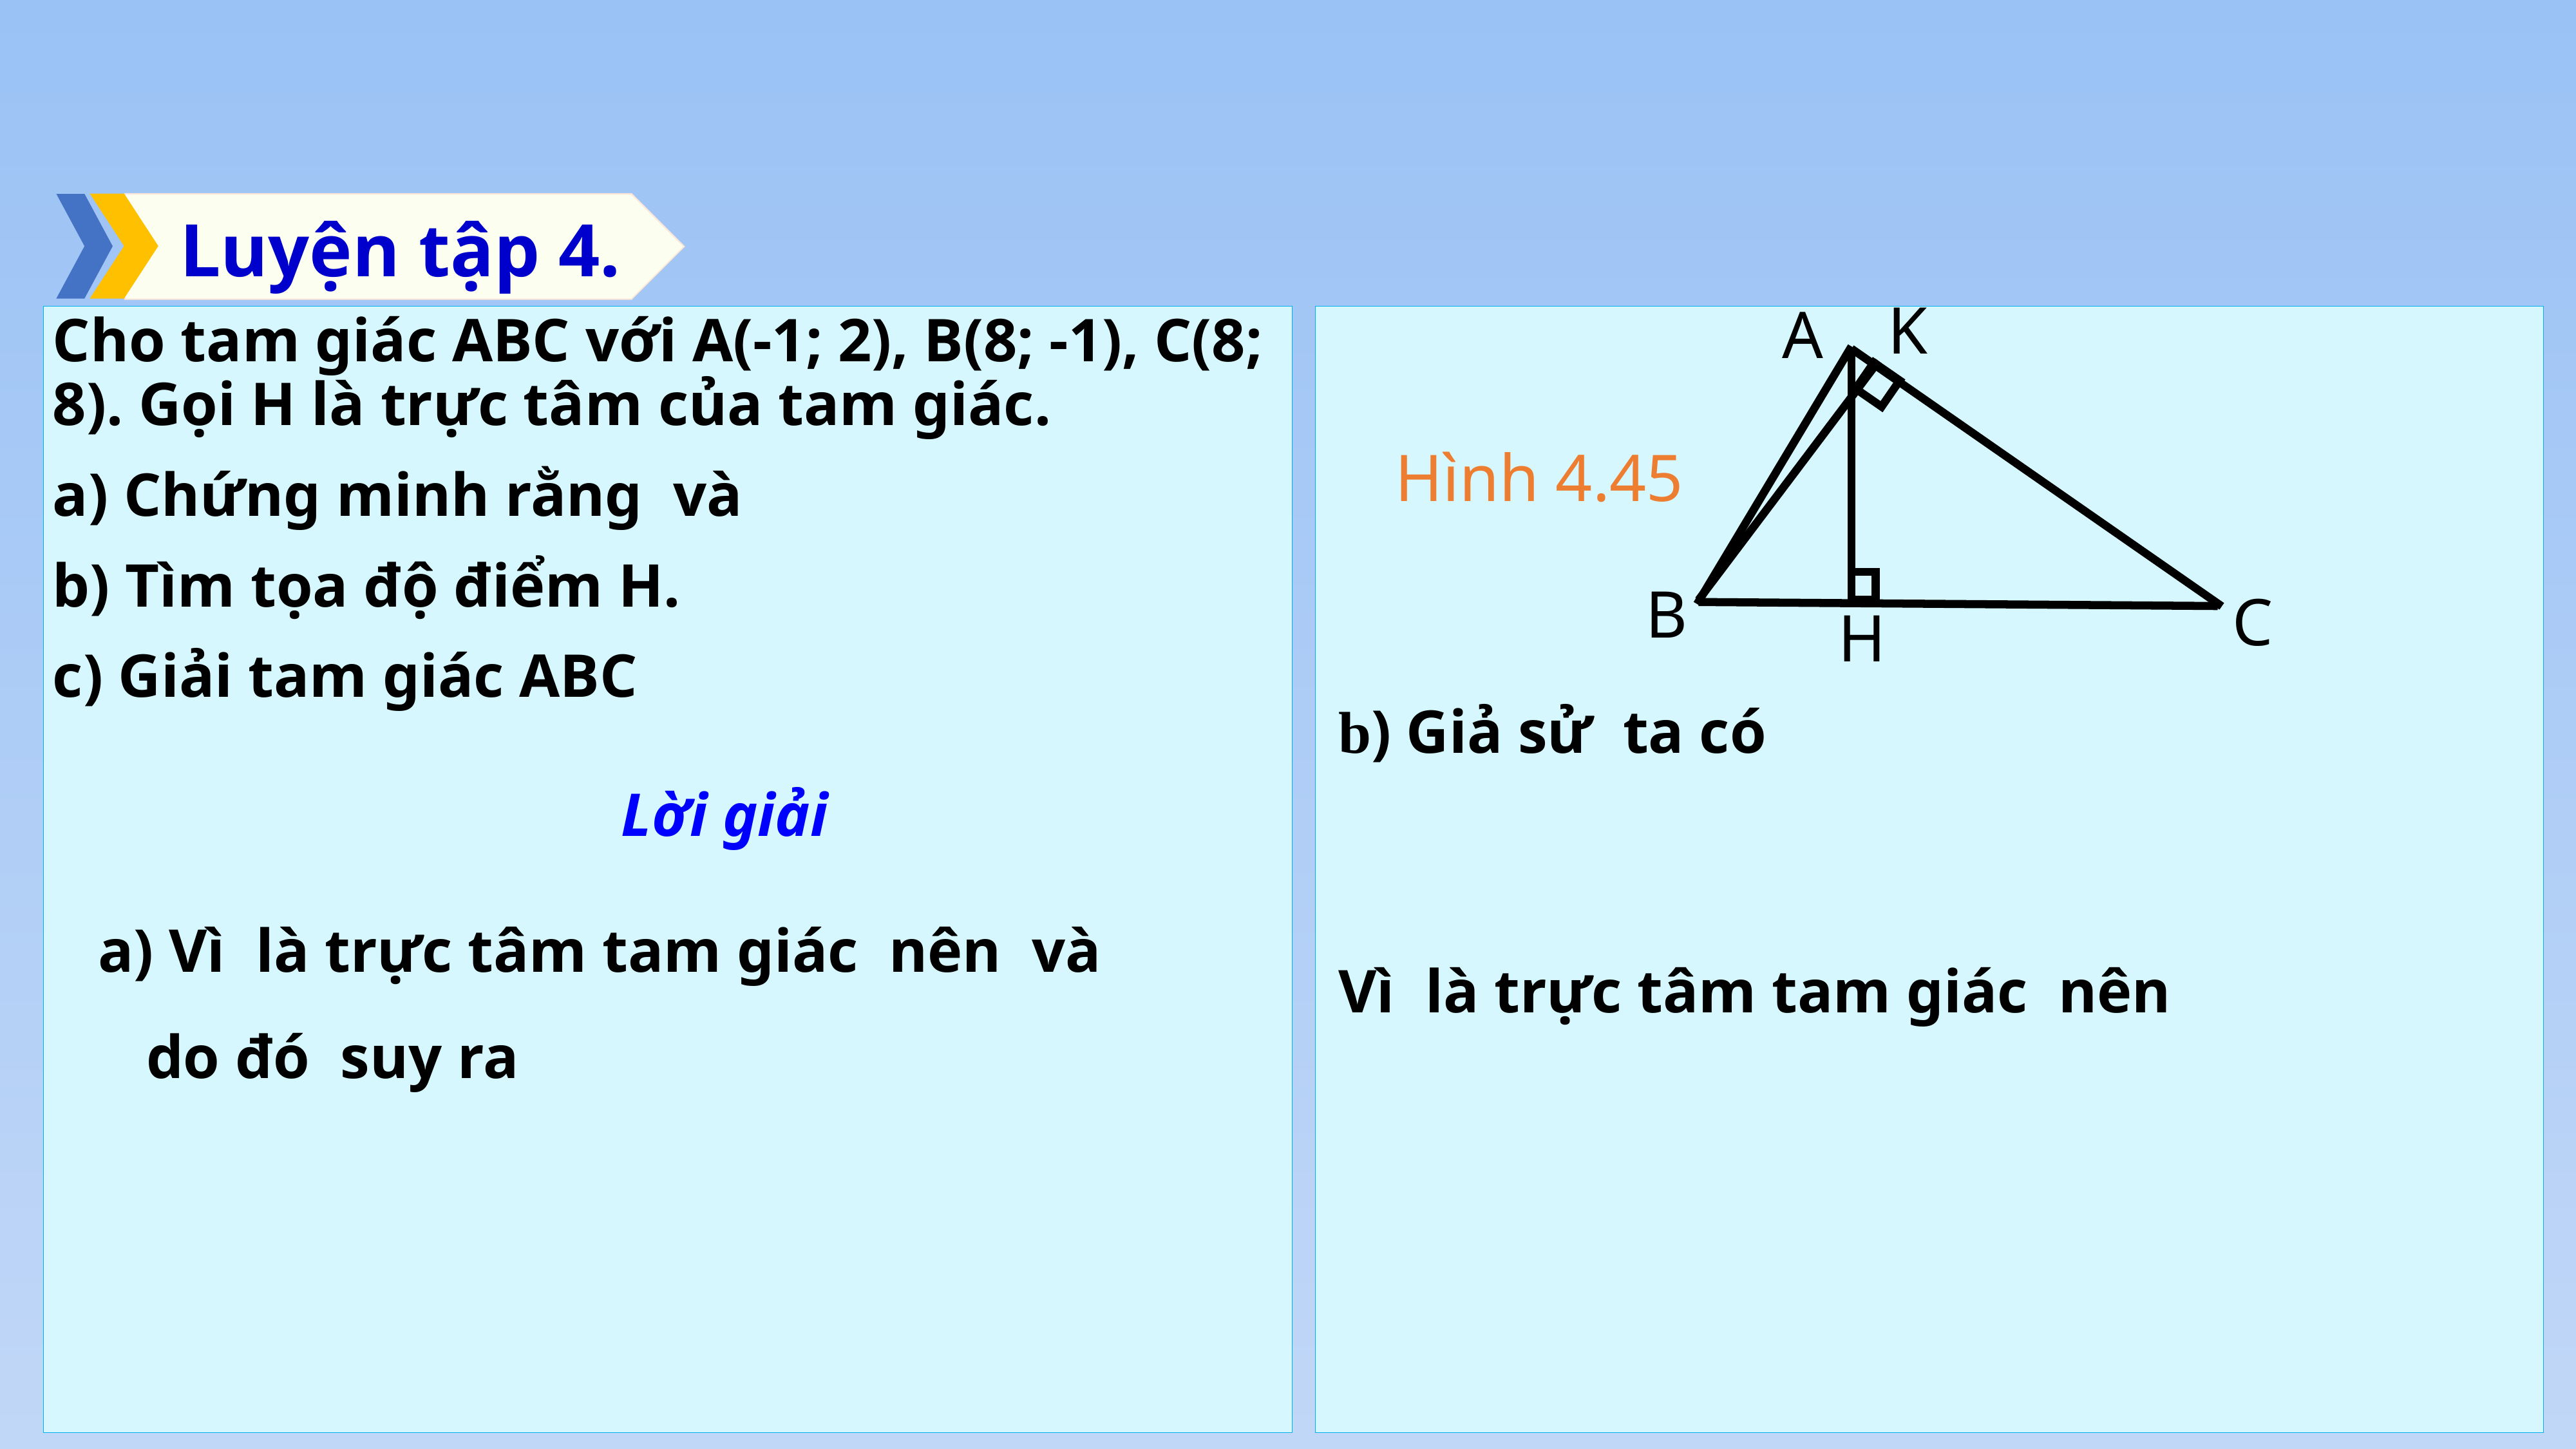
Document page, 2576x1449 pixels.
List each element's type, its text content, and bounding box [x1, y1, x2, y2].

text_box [1698, 601, 2218, 607]
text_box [1698, 361, 1879, 600]
text_box B [1609, 563, 1707, 661]
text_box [1851, 348, 2222, 607]
text_box Lời giải [612, 772, 878, 923]
text_box A [1754, 284, 1851, 346]
text_box K [1851, 279, 1949, 348]
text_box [56, 193, 1781, 299]
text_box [1697, 346, 1852, 604]
text_box [1315, 306, 2544, 1433]
text_box C [2195, 571, 2293, 669]
text_box H [1804, 607, 1902, 685]
text_box Hình 4.45 [1355, 426, 1697, 524]
